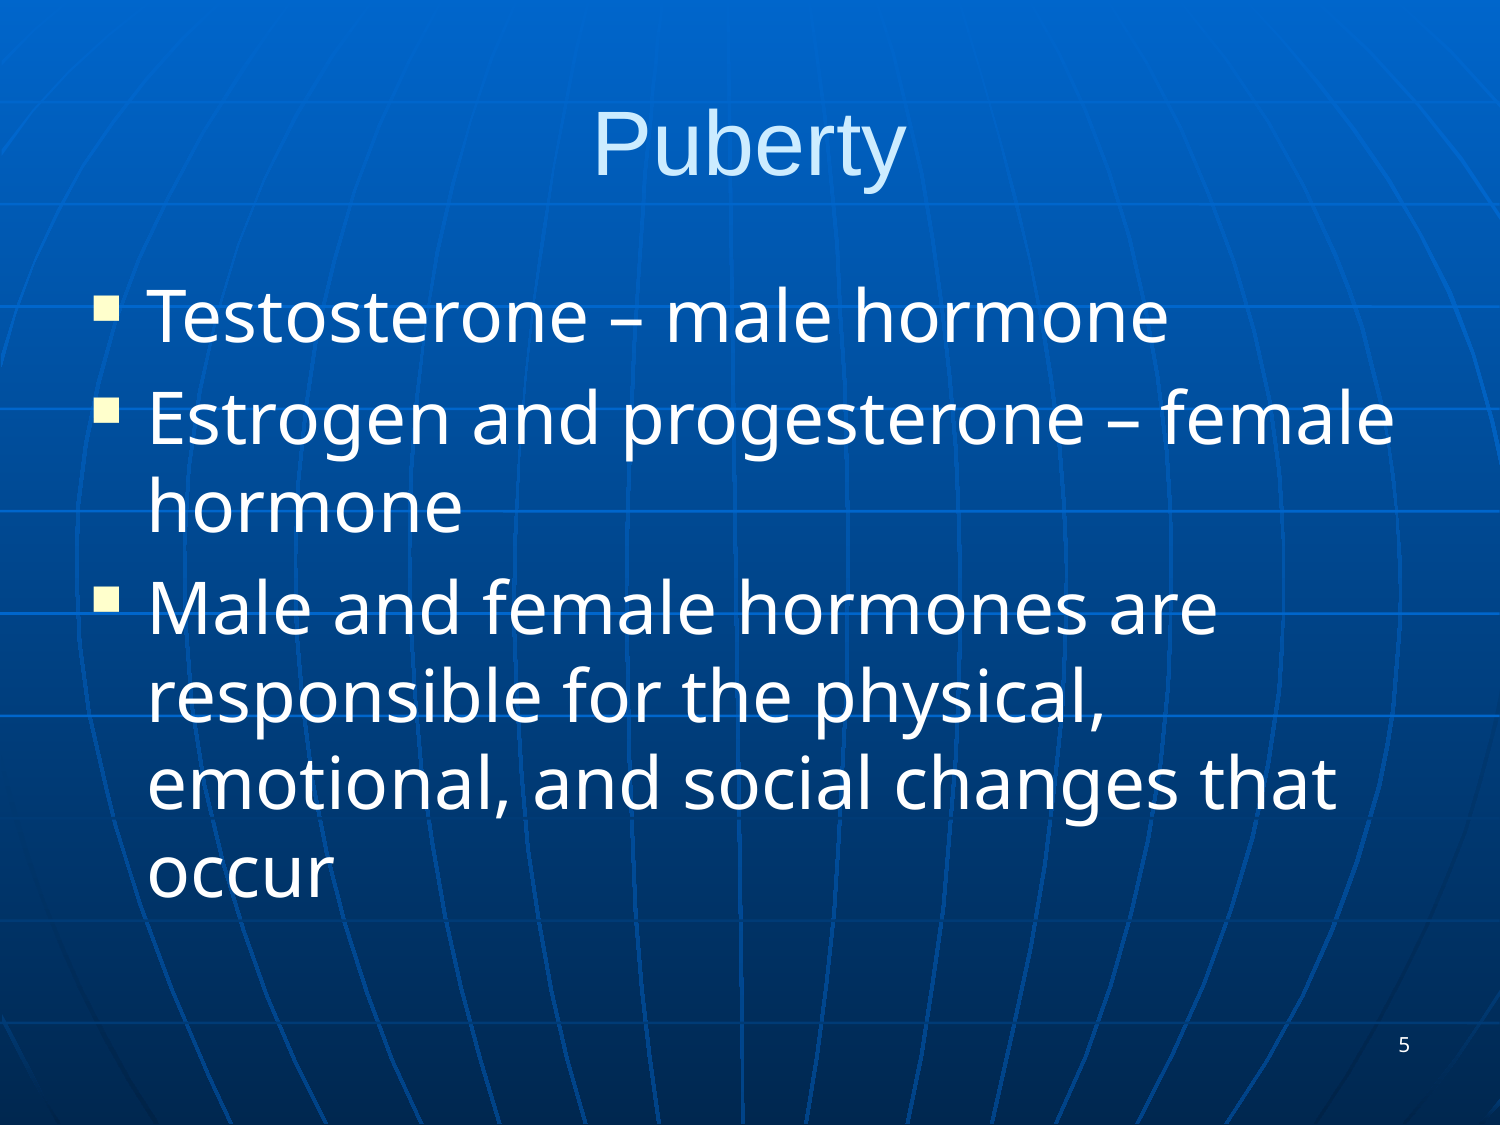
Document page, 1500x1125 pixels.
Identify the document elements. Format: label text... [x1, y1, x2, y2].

list Testosterone – male hormone Estrogen and progesterone – female hormone Male and female hormones are responsible for the physical, emotional, and social changes that occur [75, 262, 1425, 1006]
title Puberty [75, 45, 1425, 233]
slide_number 5 [1074, 1024, 1425, 1100]
